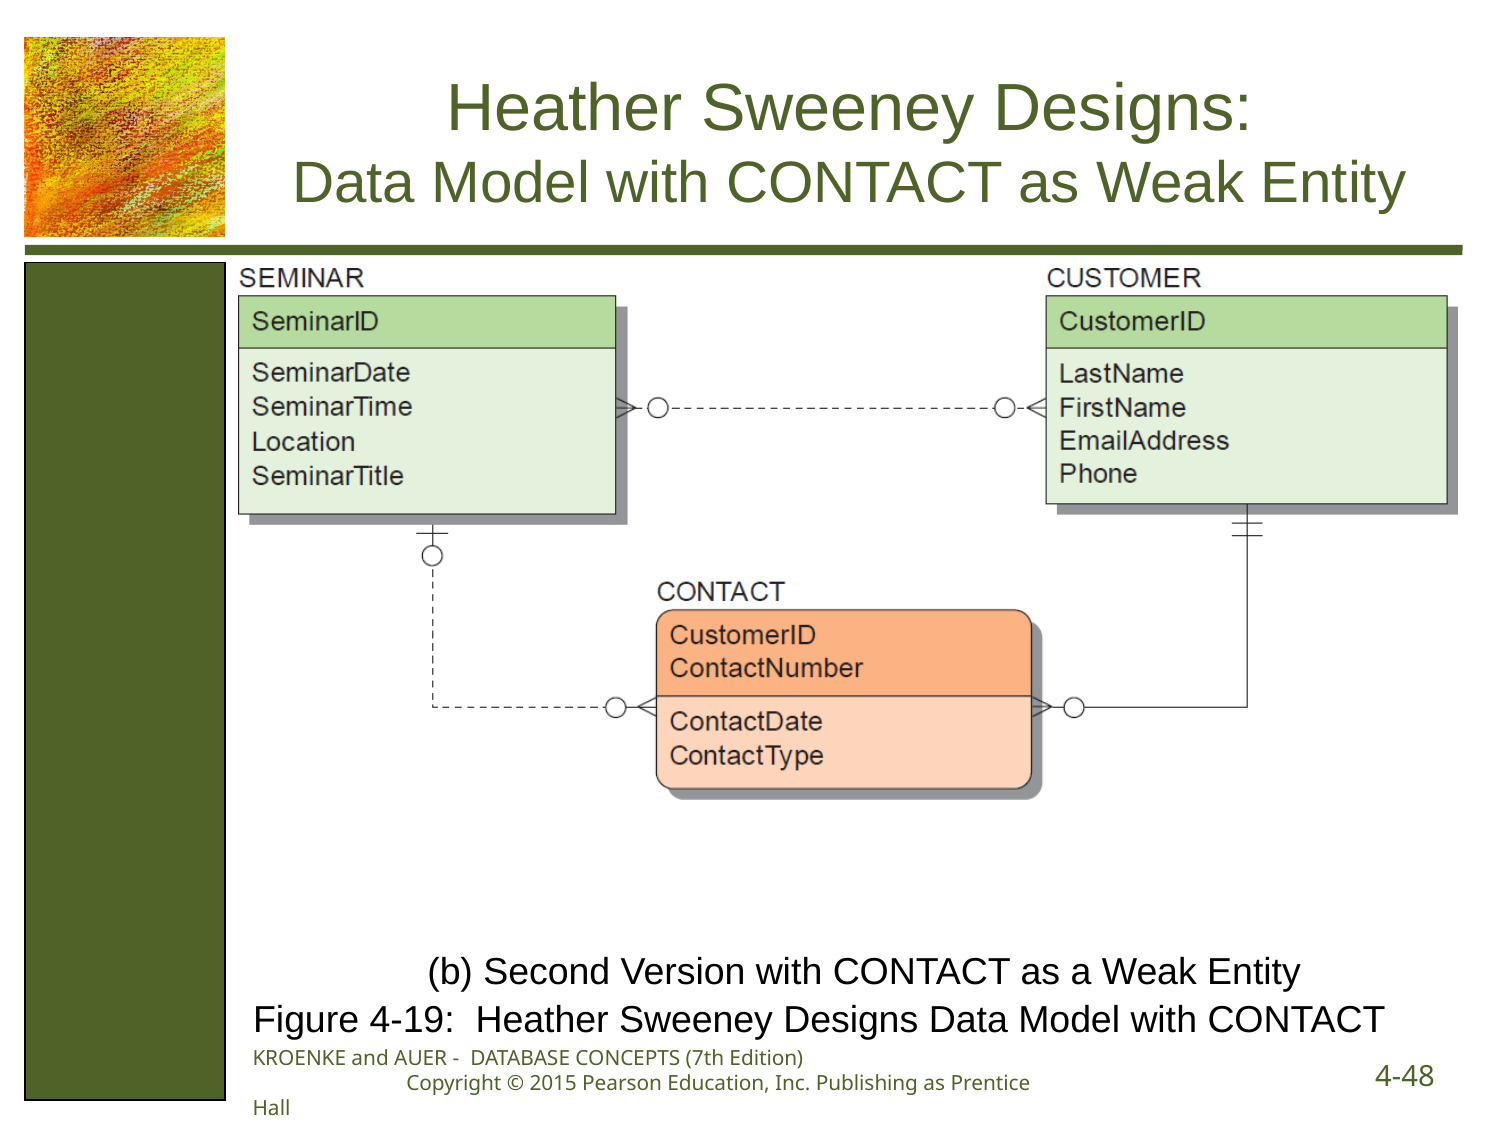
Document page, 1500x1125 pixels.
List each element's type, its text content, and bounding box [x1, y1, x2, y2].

slide_number 4-48 [1287, 1049, 1451, 1103]
title Heather Sweeney Designs: Data Model with CONTACT as Weak Entity [237, 44, 1463, 233]
text_box (b) Second Version with CONTACT as a Weak Entity [412, 939, 1325, 987]
picture [238, 268, 1458, 801]
text_box Figure 4-19: Heather Sweeney Designs Data Model with CONTACT [238, 987, 1450, 1048]
footer KROENKE and AUER - DATABASE CONCEPTS (7th Edition) Copyright © 2015 Pearson Education, Inc. Publishing as Prentice Hall [237, 1037, 1088, 1104]
picture [24, 37, 225, 237]
